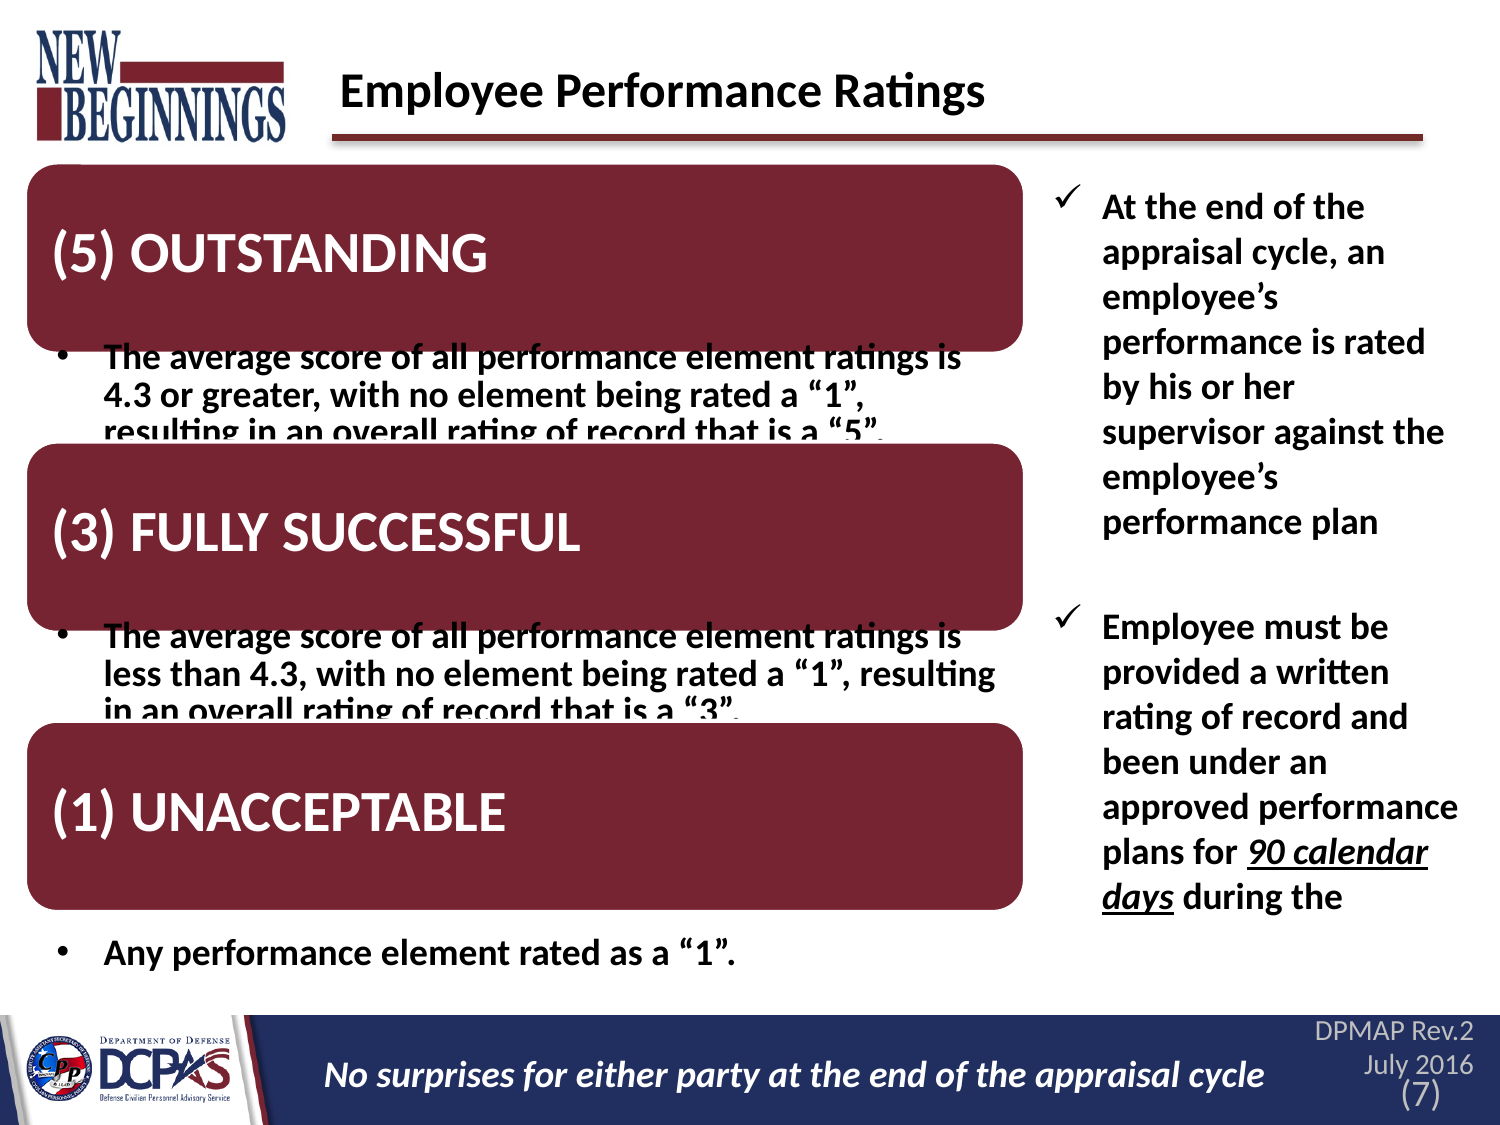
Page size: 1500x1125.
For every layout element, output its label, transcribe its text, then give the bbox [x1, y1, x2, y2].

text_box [24, 162, 1026, 1001]
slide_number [1306, 1015, 1490, 1076]
title Employee Performance Ratings [324, 37, 1400, 138]
picture [0, 1015, 1500, 1125]
picture [31, 24, 292, 152]
list At the end of the appraisal cycle, an employee’s performance is rated by his or her supervisor against the employee’s performance plan Employee must be provided a written rating of record and been under an approved performance plans for 90 calendar days during the [1037, 174, 1475, 975]
slide_number (7) [1385, 1061, 1491, 1122]
text_box No surprises for either party at the end of the appraisal cycle [309, 1042, 1307, 1103]
